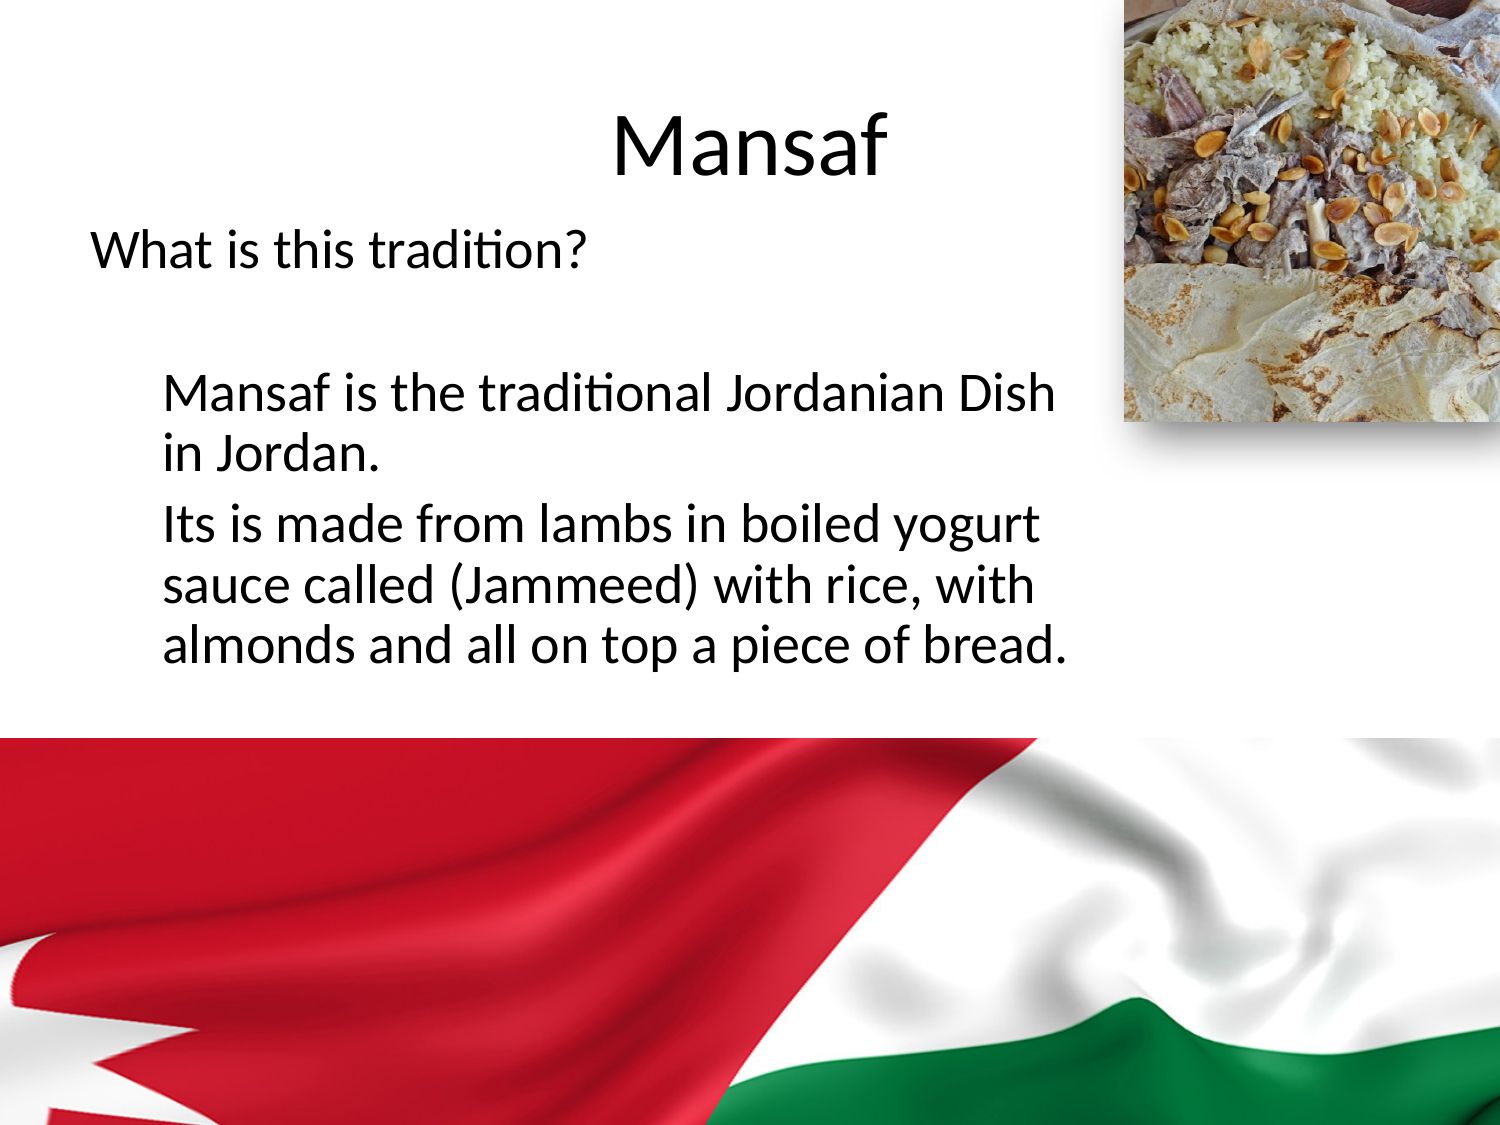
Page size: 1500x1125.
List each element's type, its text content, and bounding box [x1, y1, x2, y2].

list What is this tradition? Mansaf is the traditional Jordanian Dish in Jordan. Its is made from lambs in boiled yogurt sauce called (Jammeed) with rice, with almonds and all on top a piece of bread. [75, 212, 1113, 725]
picture [1123, 0, 1500, 422]
picture [0, 738, 1500, 1125]
title Mansaf [75, 45, 1107, 212]
